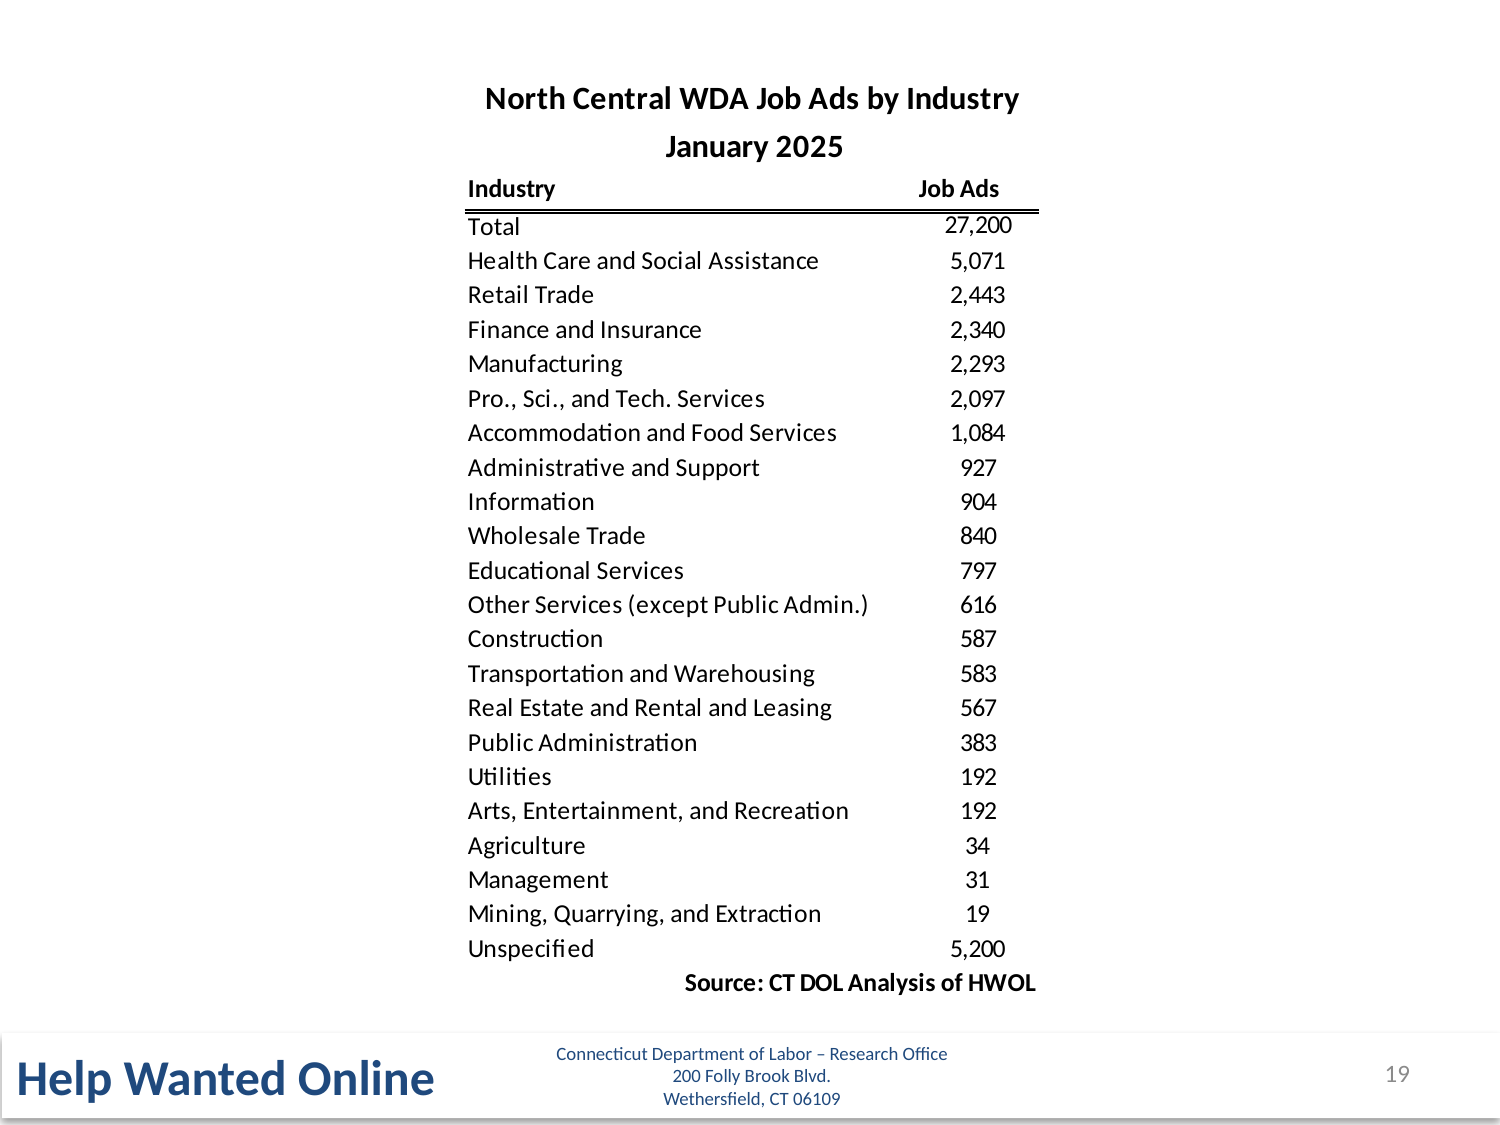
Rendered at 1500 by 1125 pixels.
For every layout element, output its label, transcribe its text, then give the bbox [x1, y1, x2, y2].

picture [462, 74, 1042, 1006]
text_box 19 [1074, 1042, 1425, 1103]
text_box Connecticut Department of Labor – Research Office 200 Folly Brook Blvd. Wethersfield, CT 06109 [0, 1031, 1500, 1120]
text_box Help Wanted Online [1, 1037, 690, 1113]
